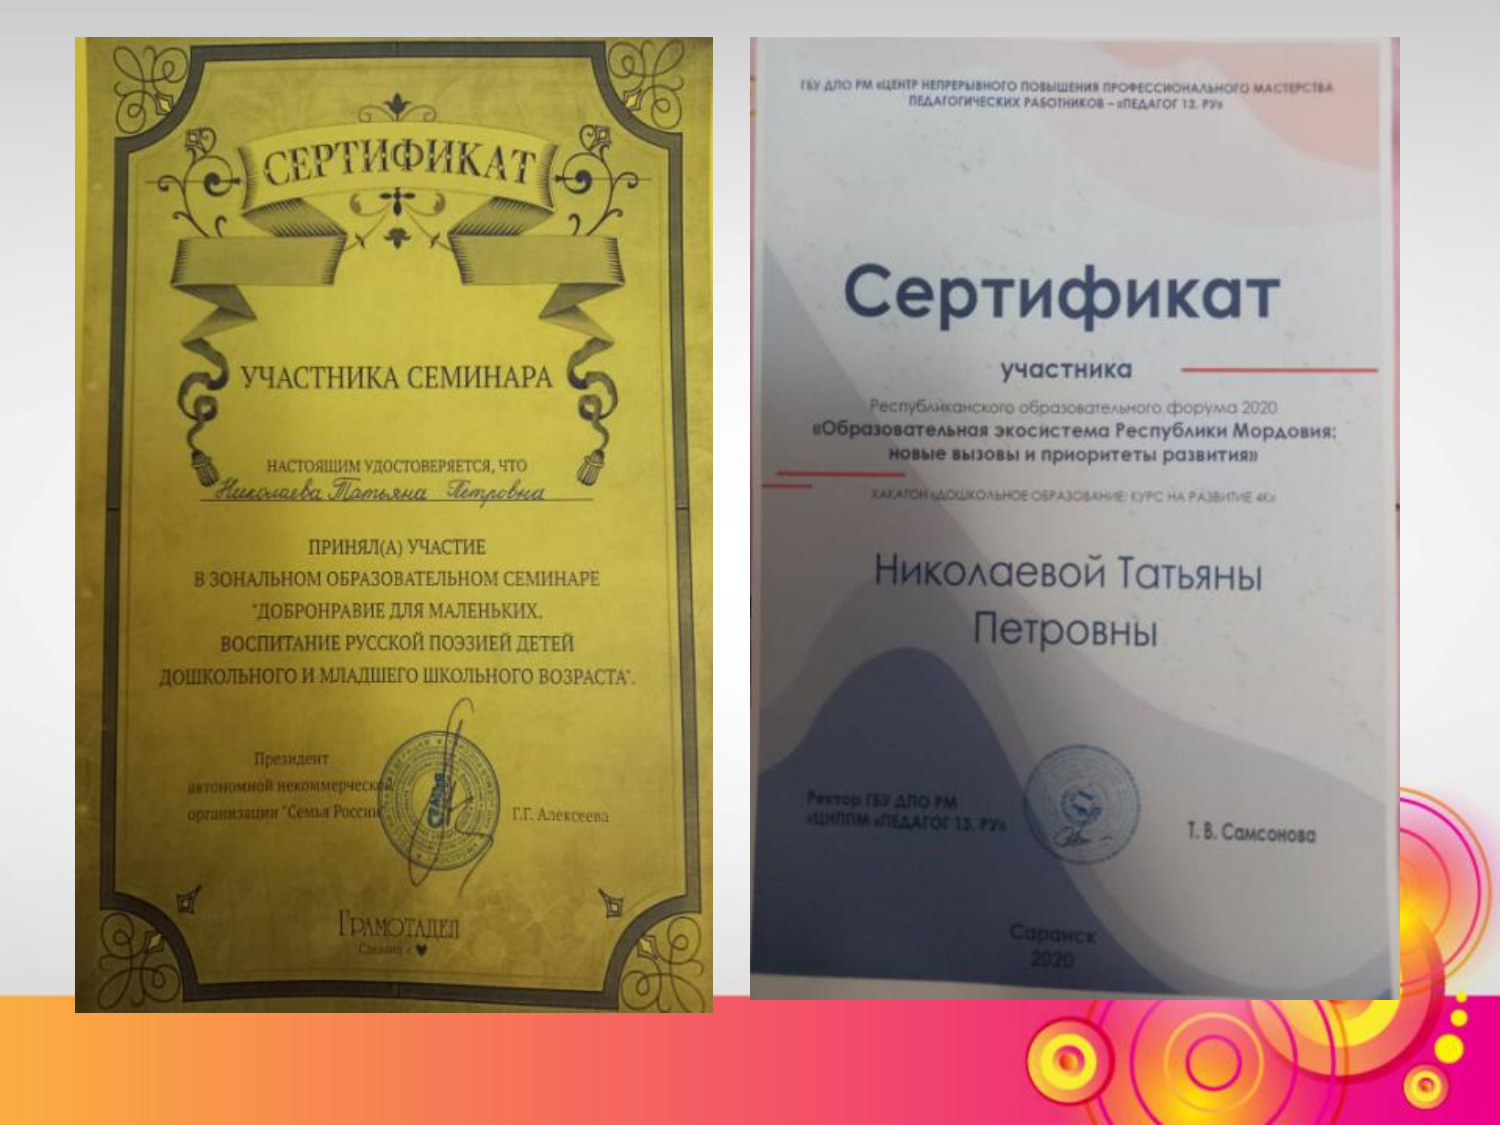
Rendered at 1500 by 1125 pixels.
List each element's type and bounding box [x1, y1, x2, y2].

list [74, 37, 713, 1013]
picture [0, 0, 1500, 1125]
